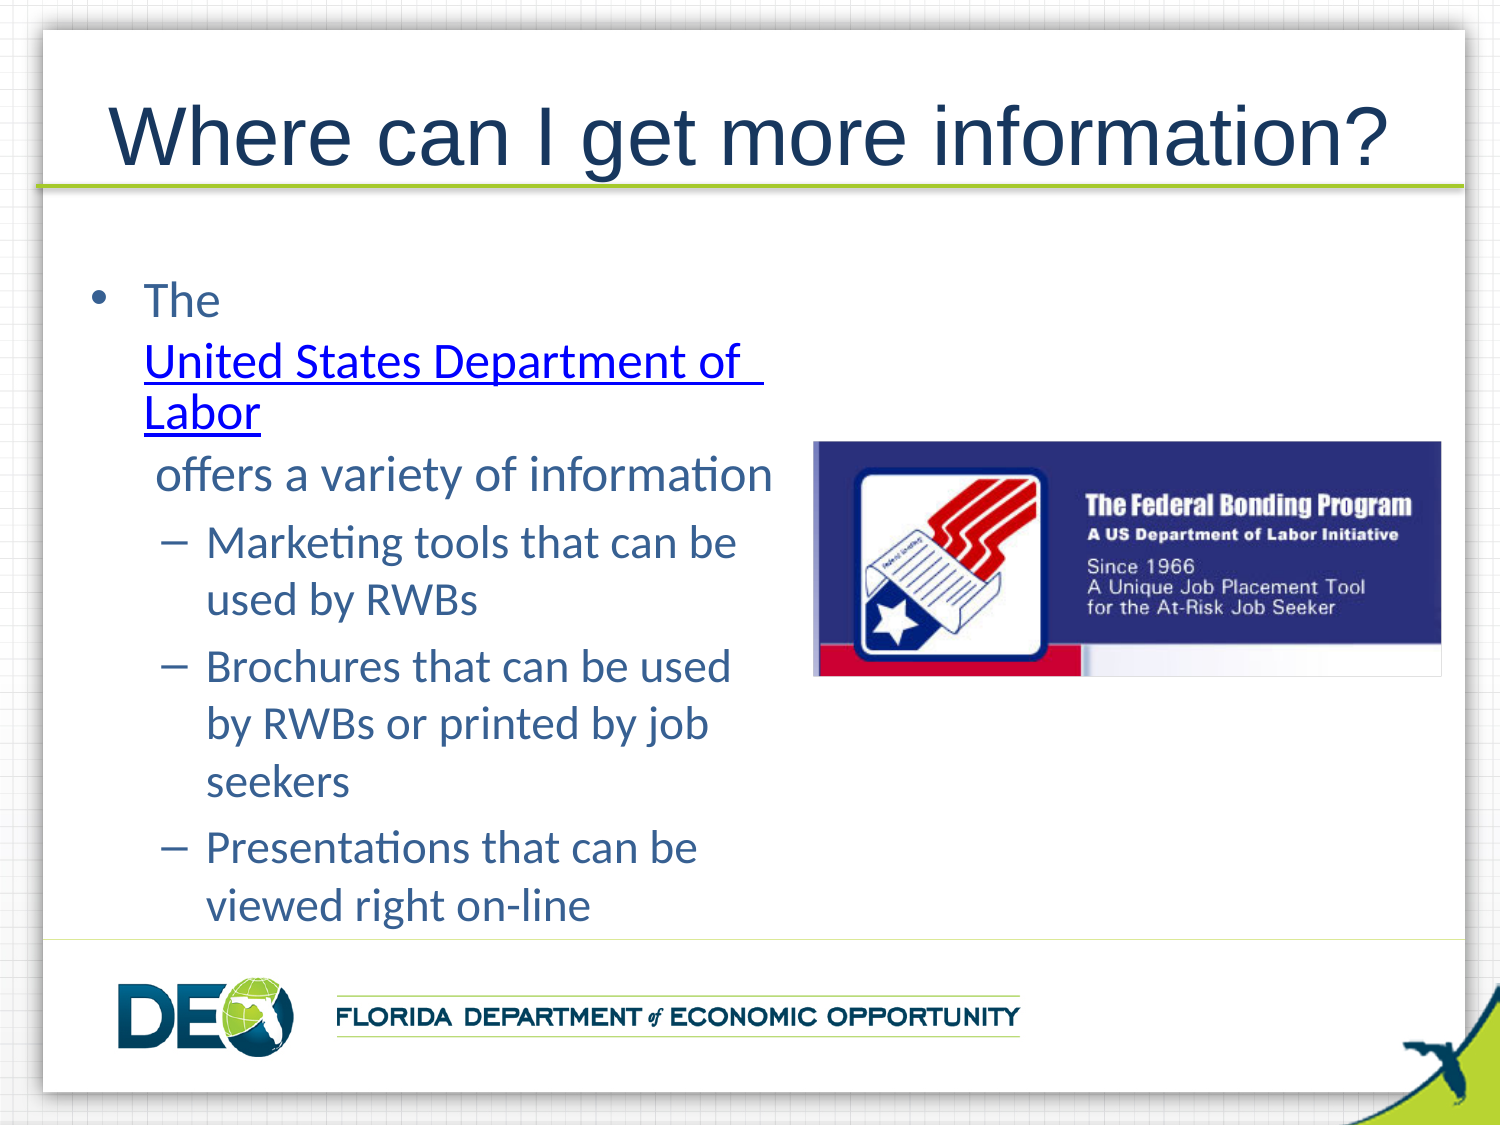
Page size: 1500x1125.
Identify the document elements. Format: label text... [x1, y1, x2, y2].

picture [0, 0, 1500, 1125]
title Where can I get more information? [75, 63, 1425, 185]
title Where can I get more information? [75, 195, 1425, 201]
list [812, 440, 1443, 678]
list The United States Department of Labor offers a variety of information Marketing tools that can be used by RWBs Brochures that can be used by RWBs or printed by job seekers Presentations that can be viewed right on-line [75, 258, 794, 942]
